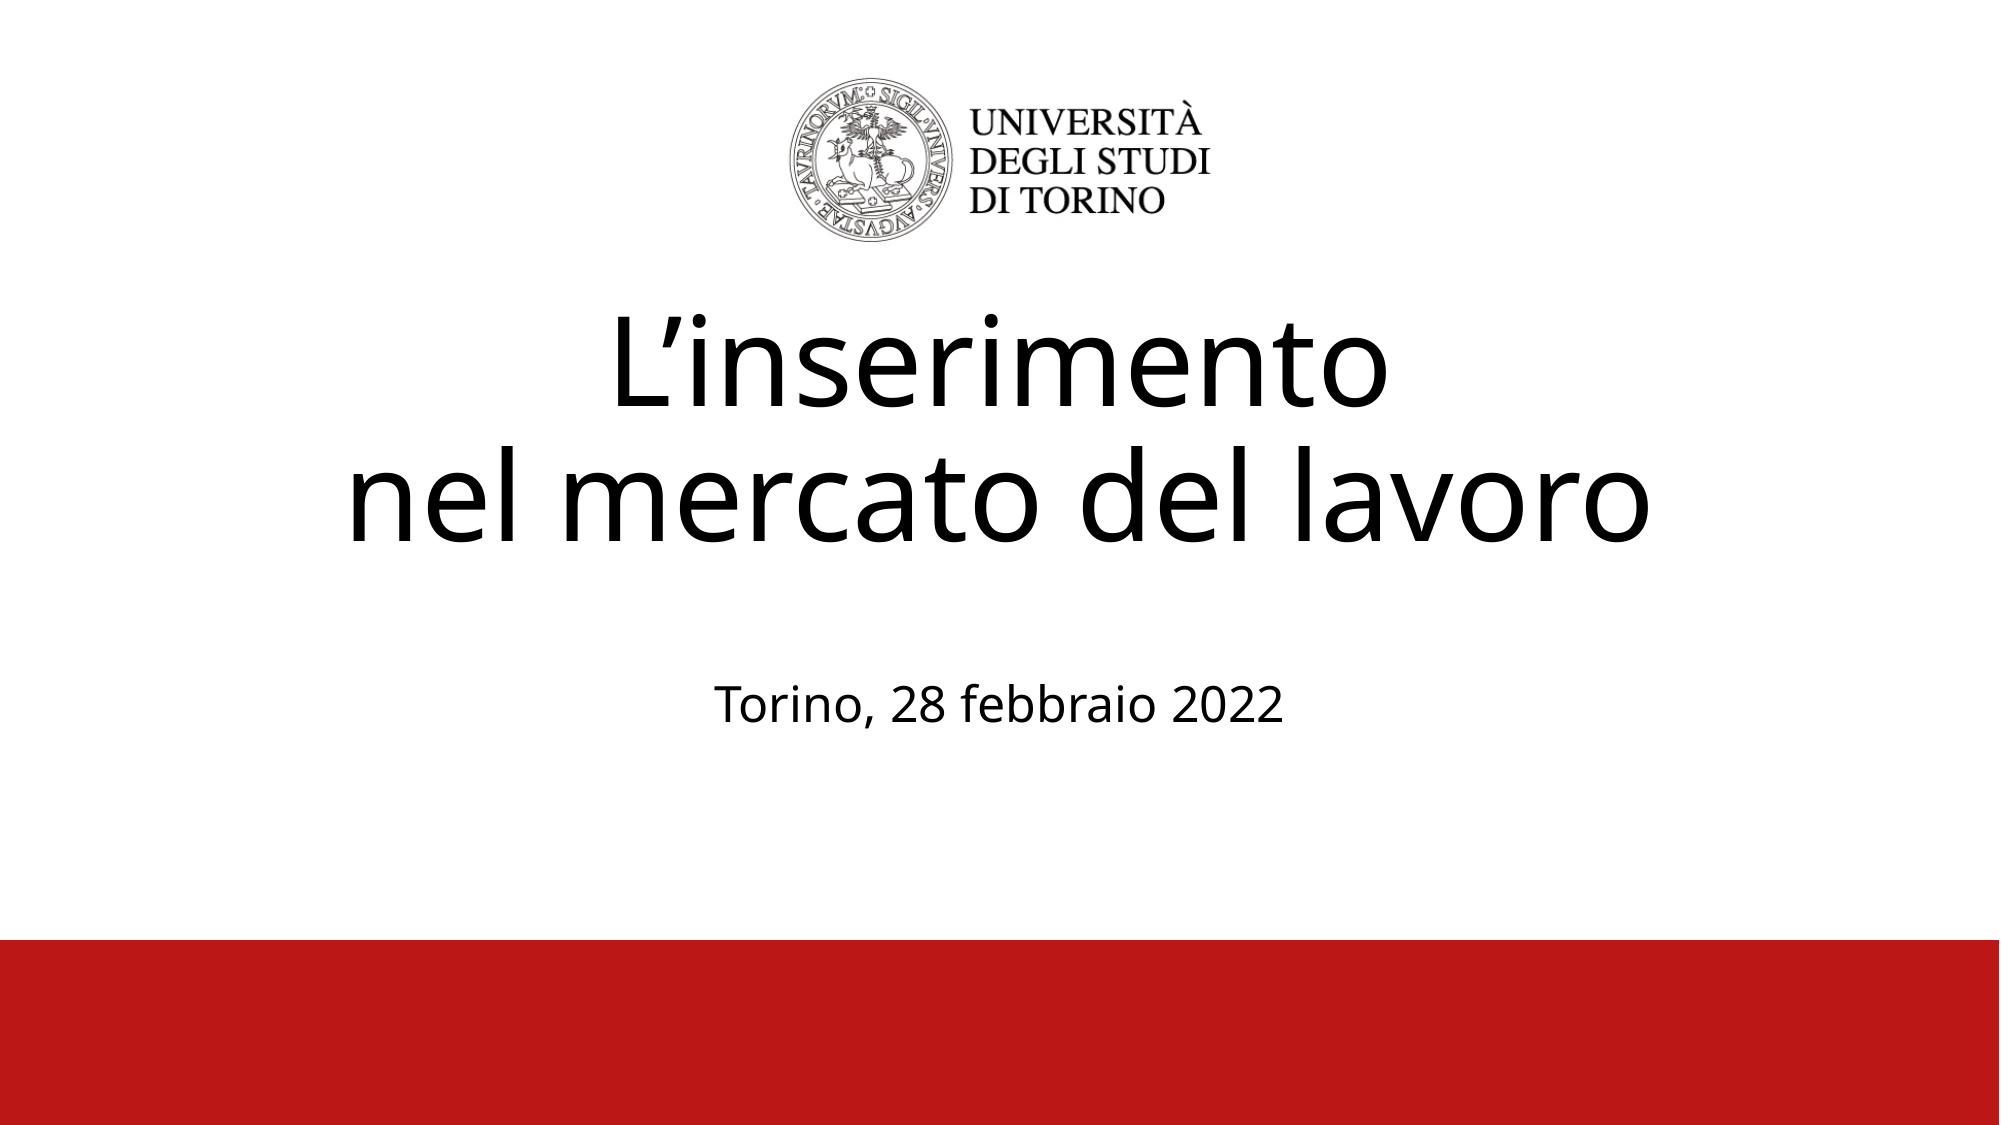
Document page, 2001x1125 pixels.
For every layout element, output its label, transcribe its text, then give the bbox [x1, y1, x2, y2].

picture [760, 48, 1236, 184]
title L’inserimento nel mercato del lavoro [249, 184, 1750, 576]
subtitle Torino, 28 febbraio 2022 [249, 590, 1750, 863]
